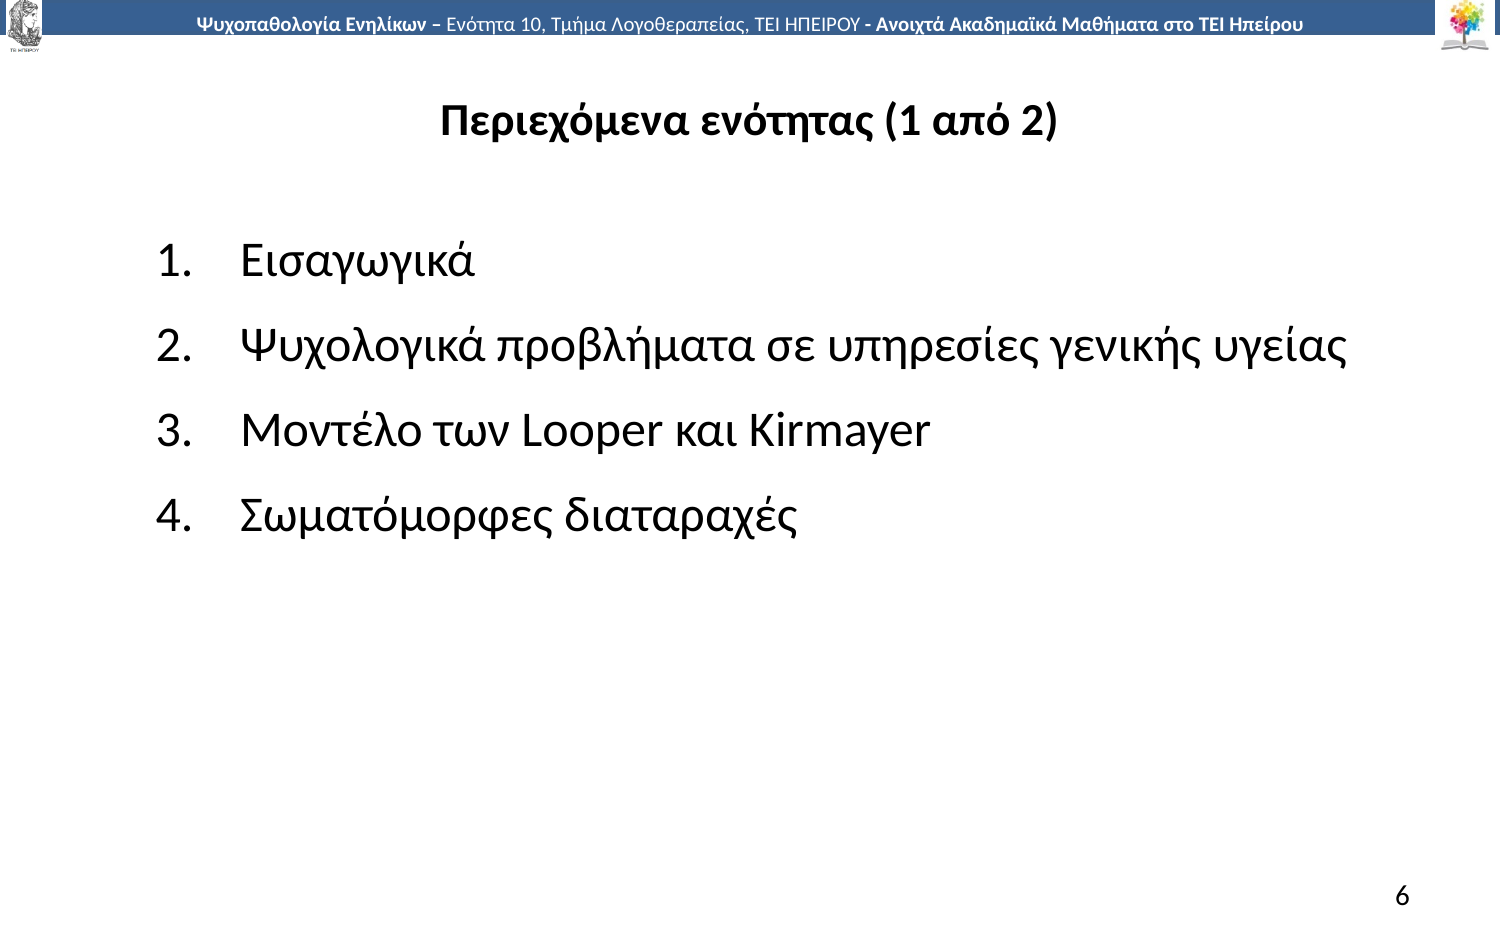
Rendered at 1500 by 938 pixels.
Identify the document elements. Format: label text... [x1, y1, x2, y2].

picture [1435, 0, 1495, 52]
list Εισαγωγικά Ψυχολογικά προβλήματα σε υπηρεσίες γενικής υγείας Μοντέλο των Looper και Kirmayer Σωματόμορφες διαταραχές [75, 218, 1425, 838]
picture [6, 0, 42, 54]
slide_number 6 [1074, 868, 1425, 919]
title Περιεχόμενα ενότητας (1 από 2) [75, 82, 1425, 153]
